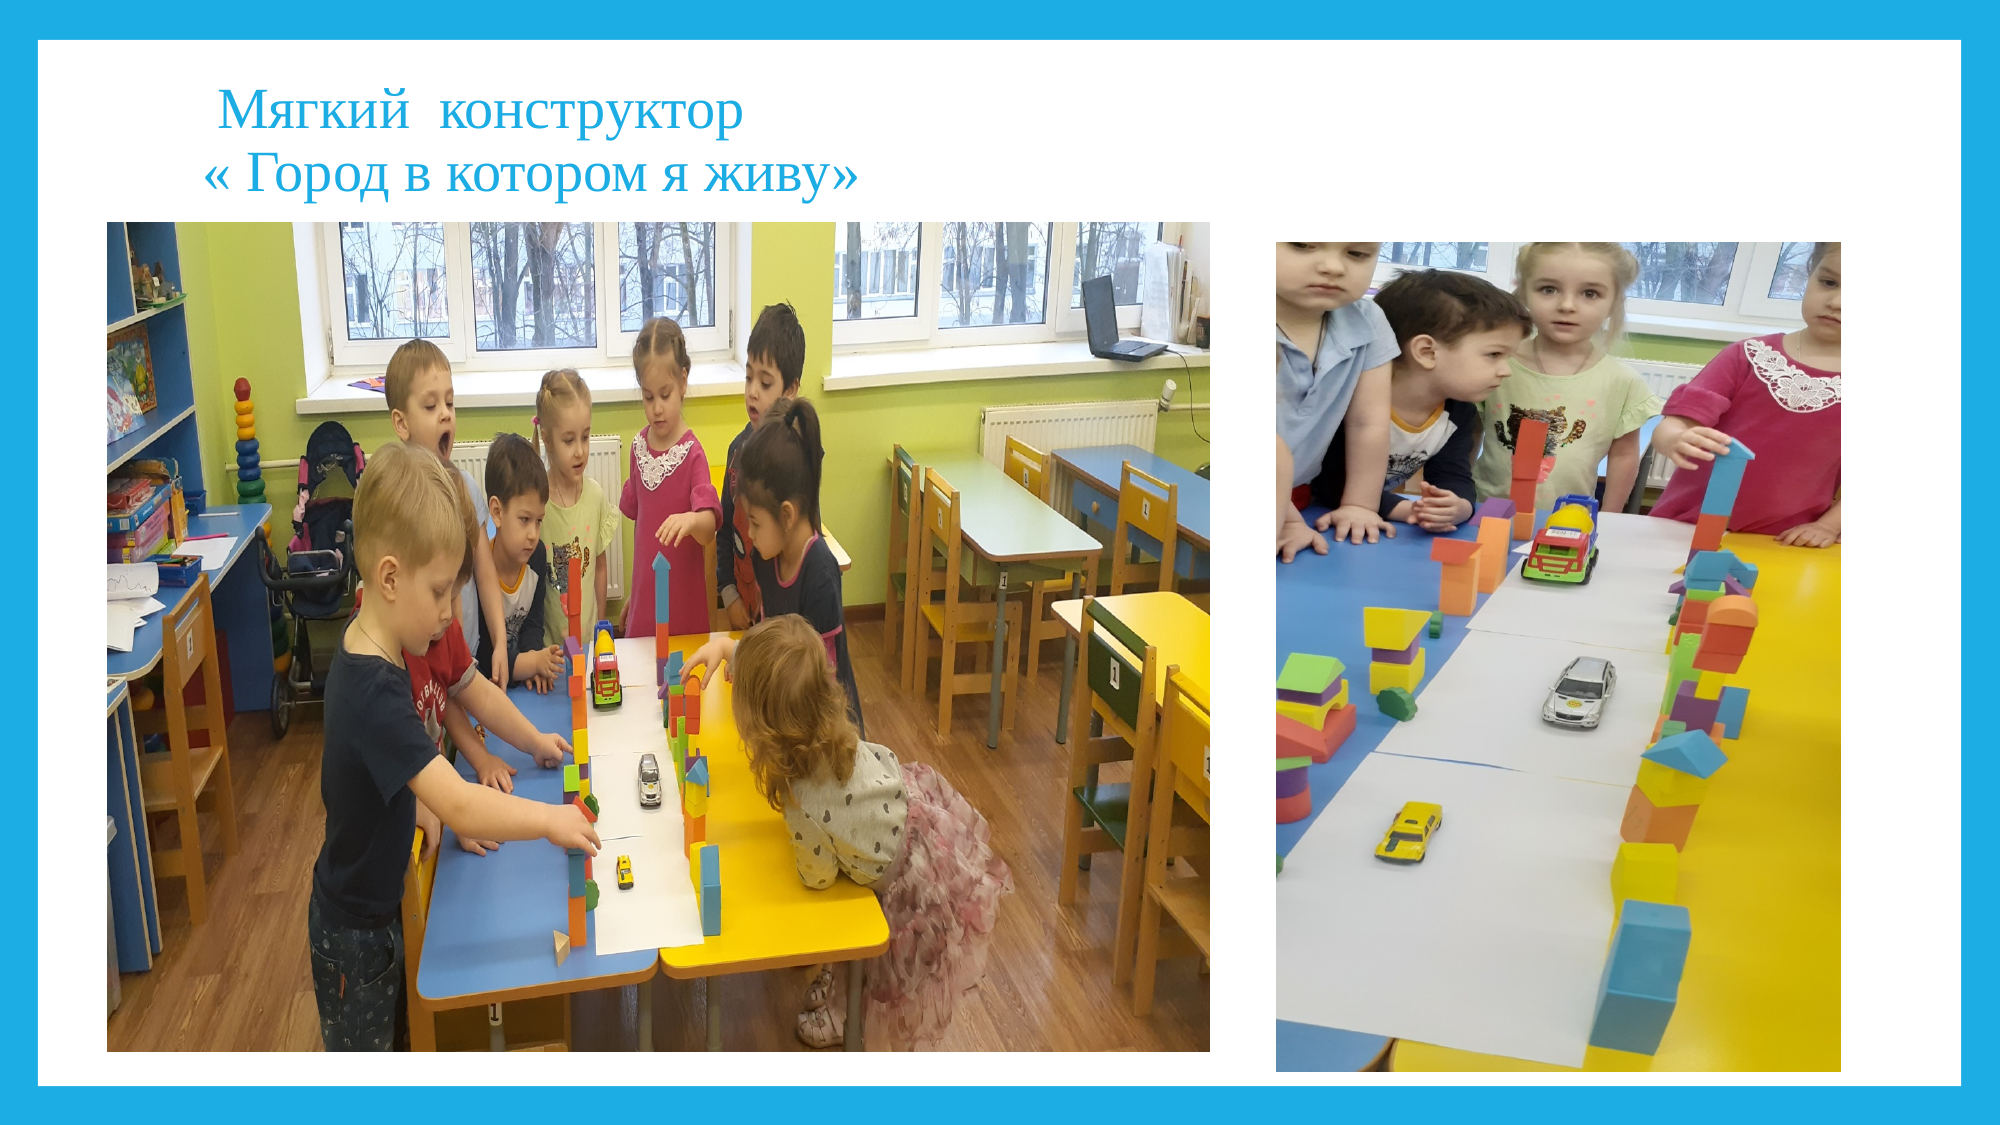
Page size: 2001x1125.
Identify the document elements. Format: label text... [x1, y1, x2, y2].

picture [1276, 241, 1842, 1072]
picture [107, 222, 1210, 1053]
title Мягкий конструктор « Город в котором я живу» [187, 99, 1808, 183]
